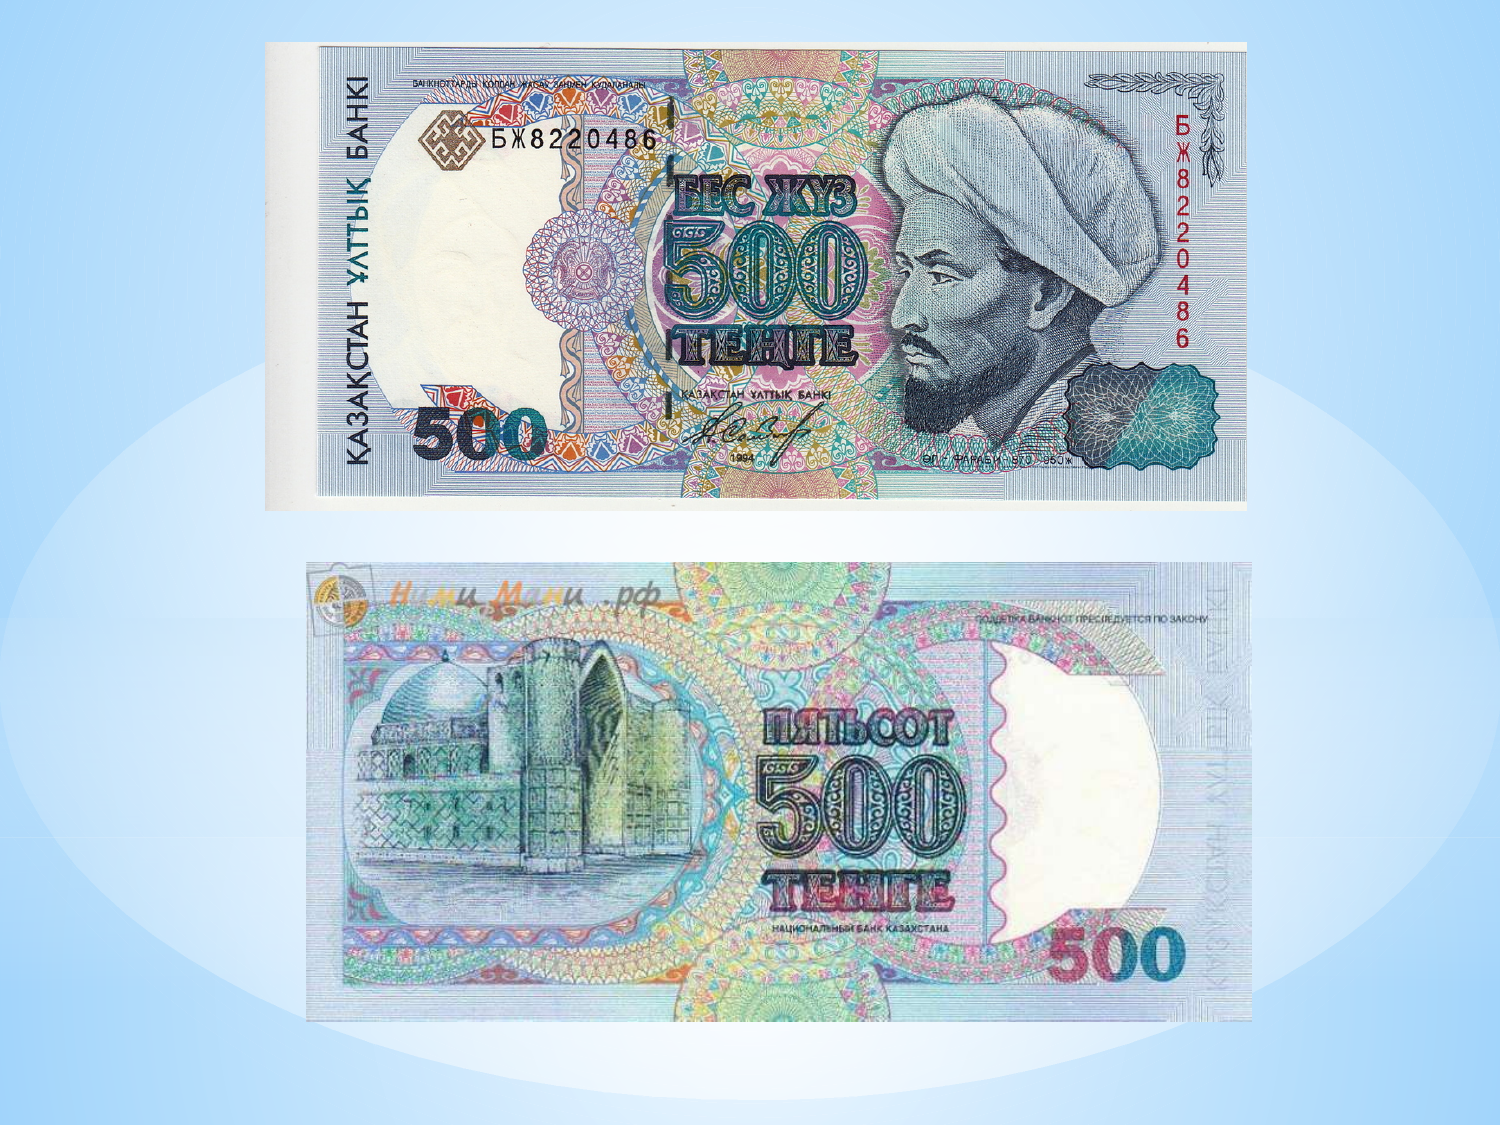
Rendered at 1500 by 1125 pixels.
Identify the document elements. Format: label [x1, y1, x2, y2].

picture [306, 562, 1252, 1023]
picture [265, 42, 1247, 511]
